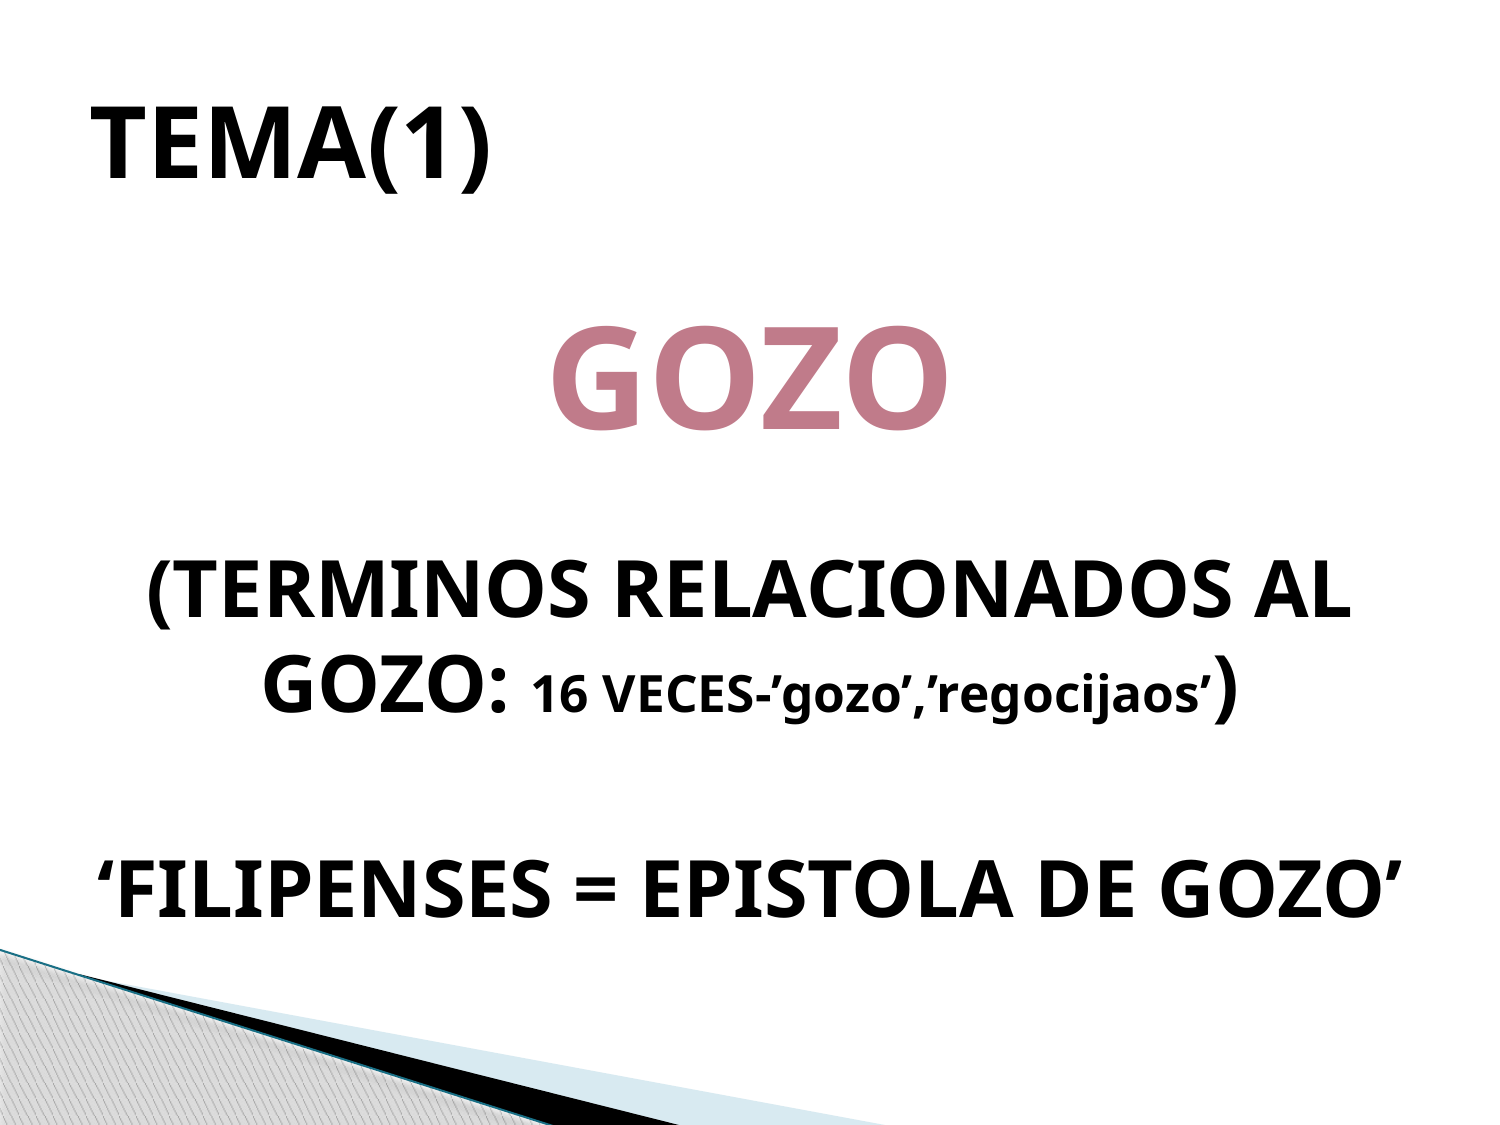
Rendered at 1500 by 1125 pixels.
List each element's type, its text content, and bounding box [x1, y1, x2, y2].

title TEMA(1) [75, 45, 1425, 233]
list GOZO (TERMINOS RELACIONADOS AL GOZO: 16 VECES-’gozo’,’regocijaos’) ‘FILIPENSES = EPISTOLA DE GOZO’ [75, 233, 1425, 951]
